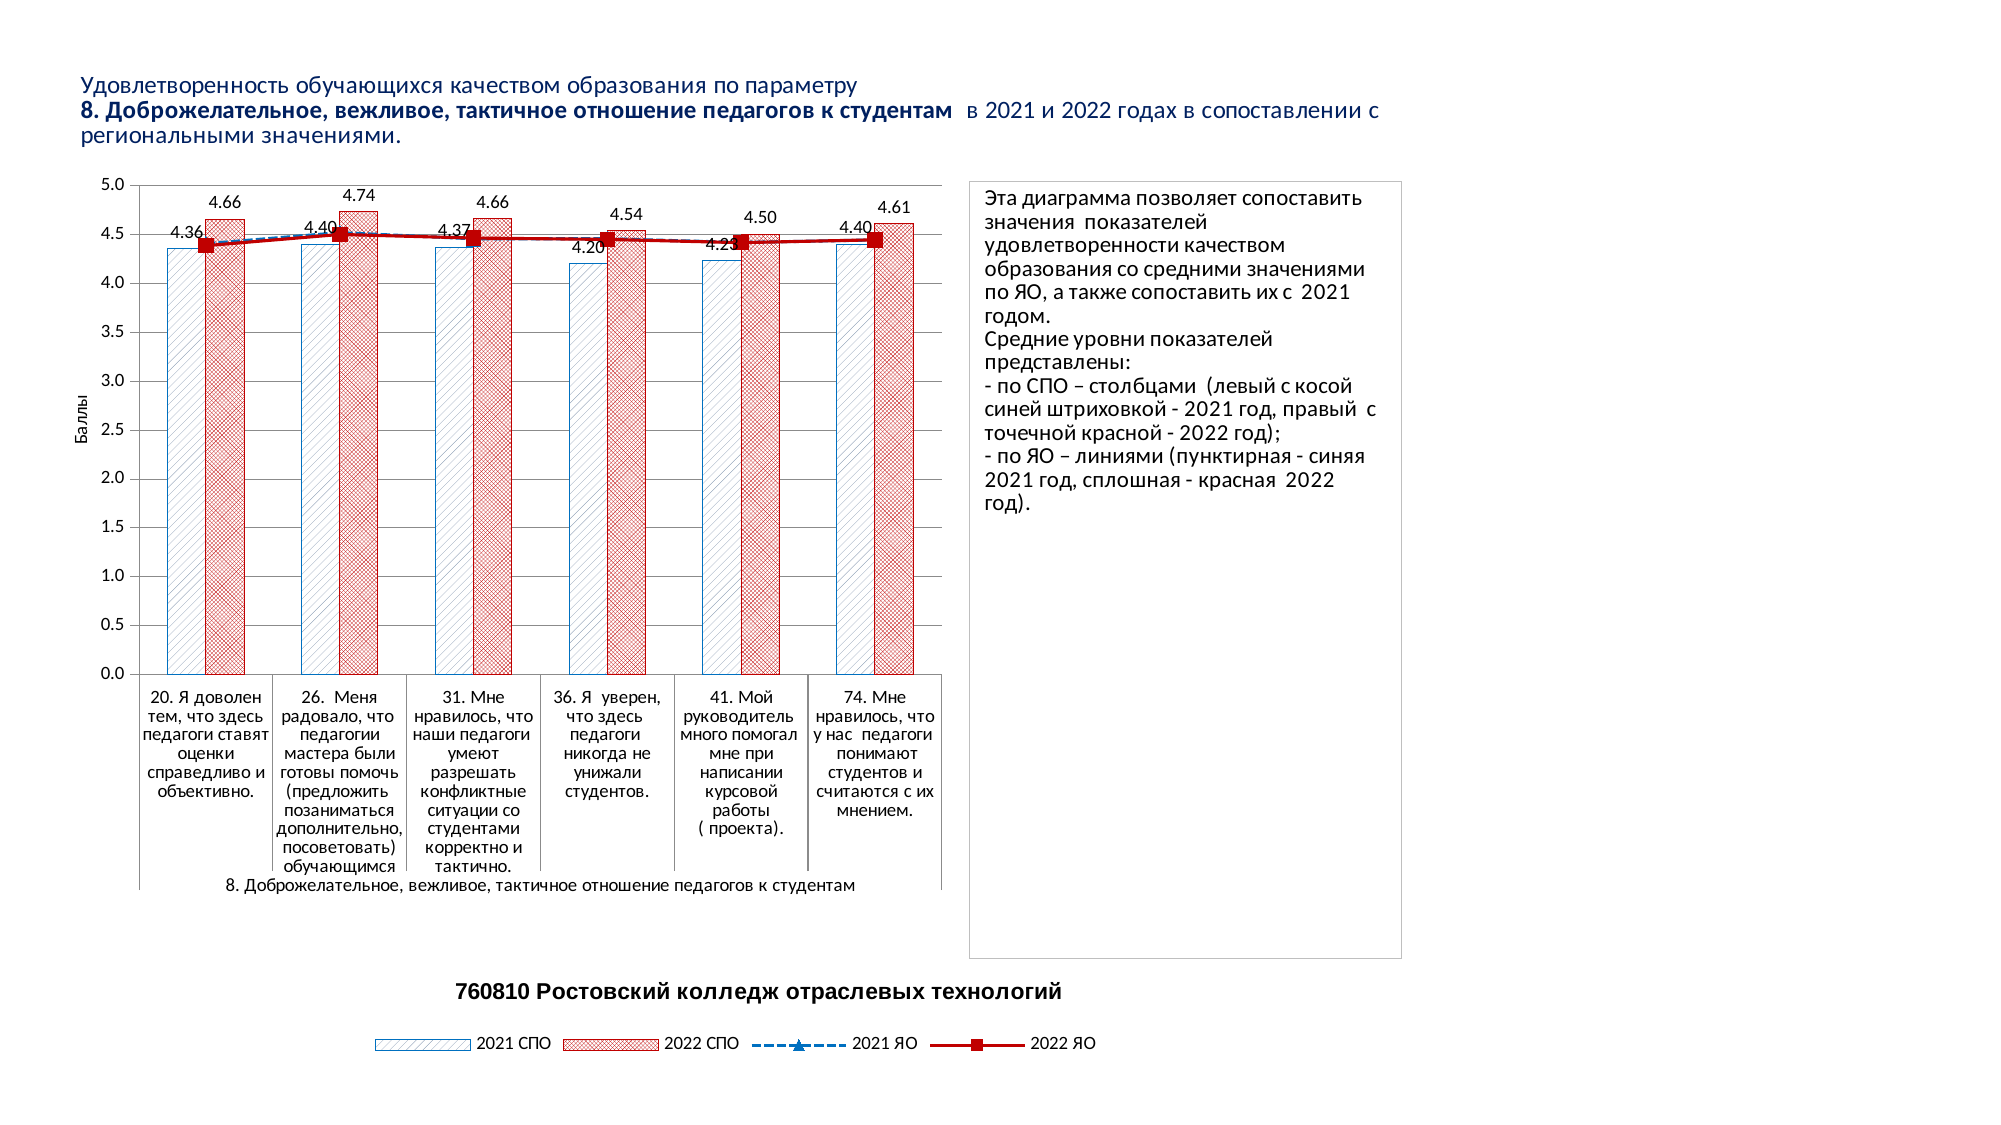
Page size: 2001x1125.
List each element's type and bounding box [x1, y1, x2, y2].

chart [59, 58, 1414, 1061]
